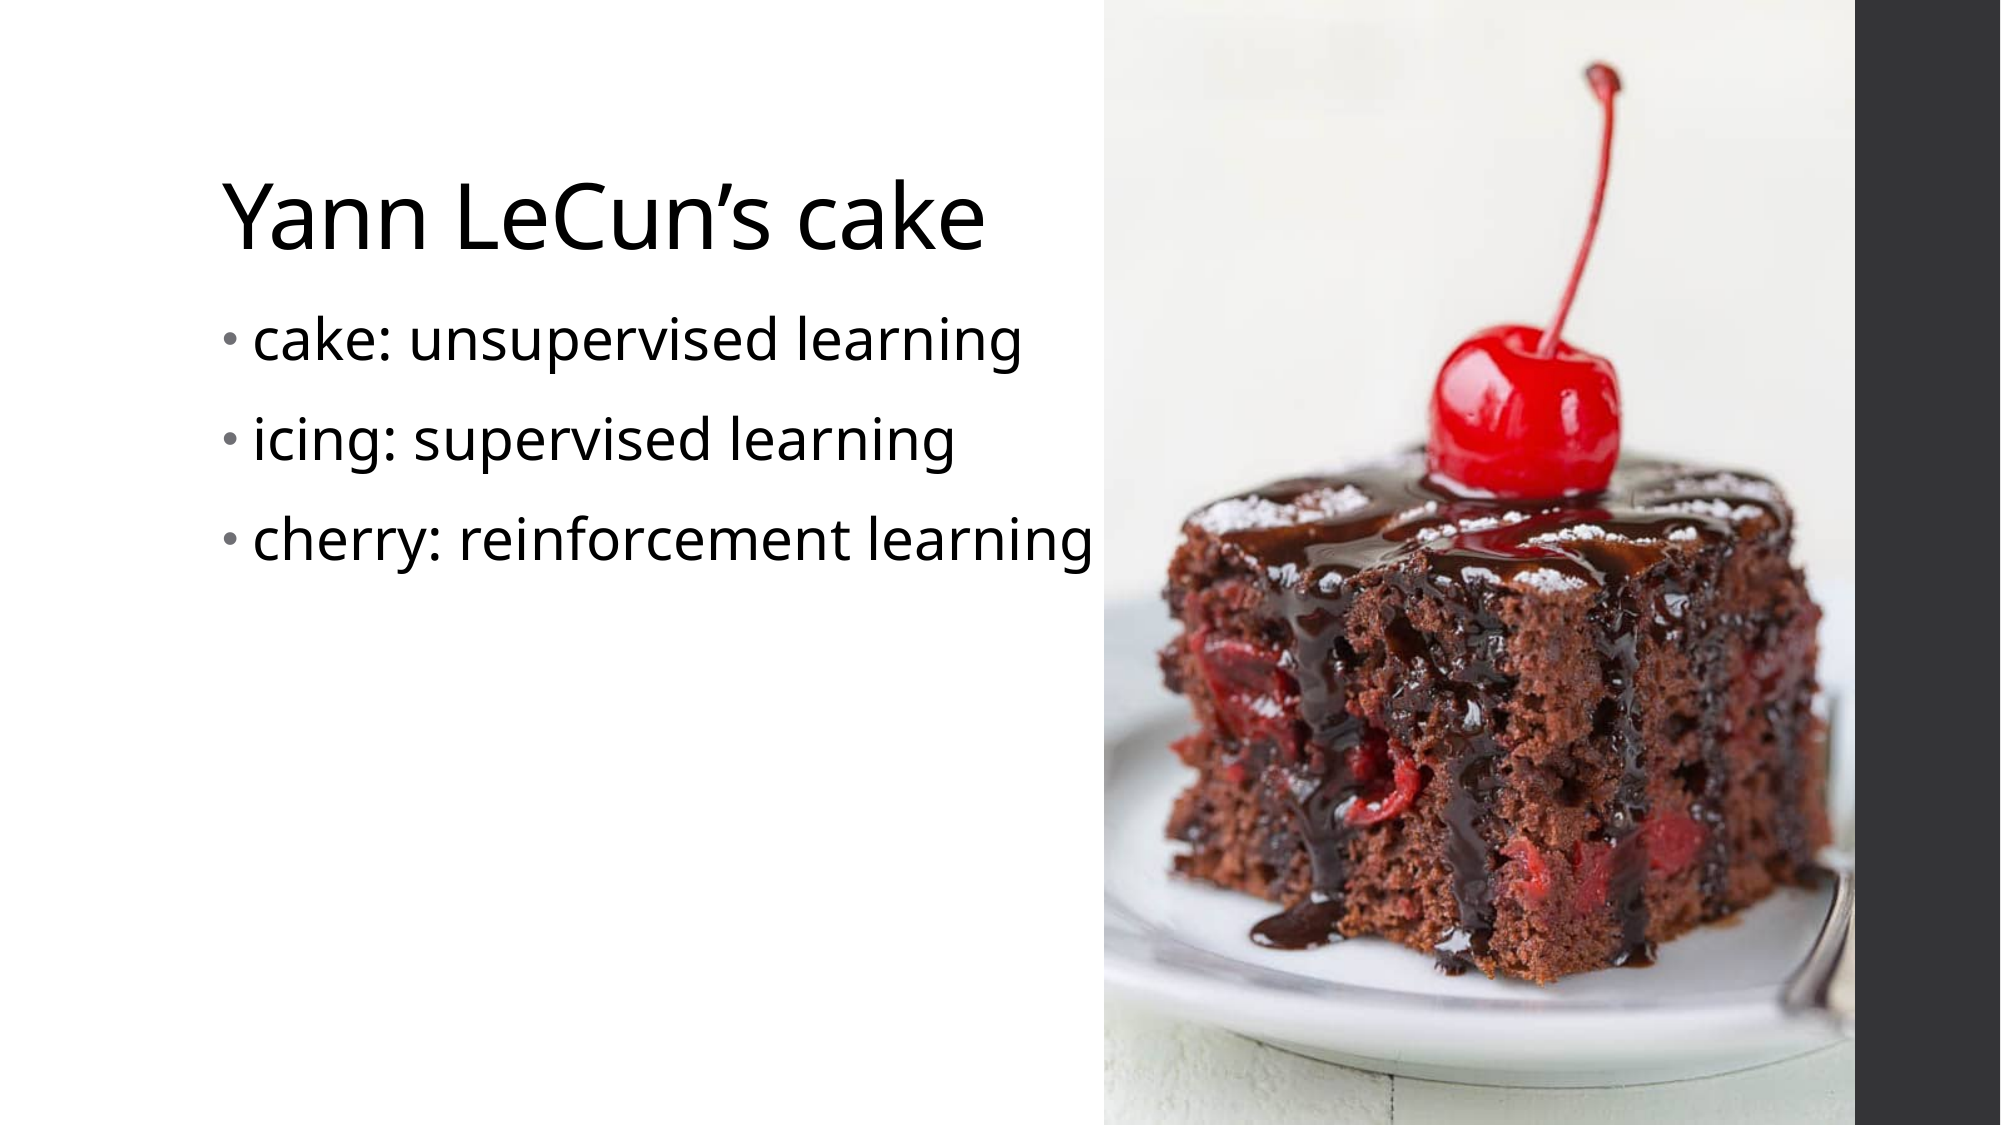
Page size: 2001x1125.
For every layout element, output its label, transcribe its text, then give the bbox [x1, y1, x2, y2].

picture [1104, 0, 1855, 1125]
title Yann LeCun’s cake [206, 60, 1097, 278]
list cake: unsupervised learning icing: supervised learning cherry: reinforcement learning [206, 299, 1097, 1014]
